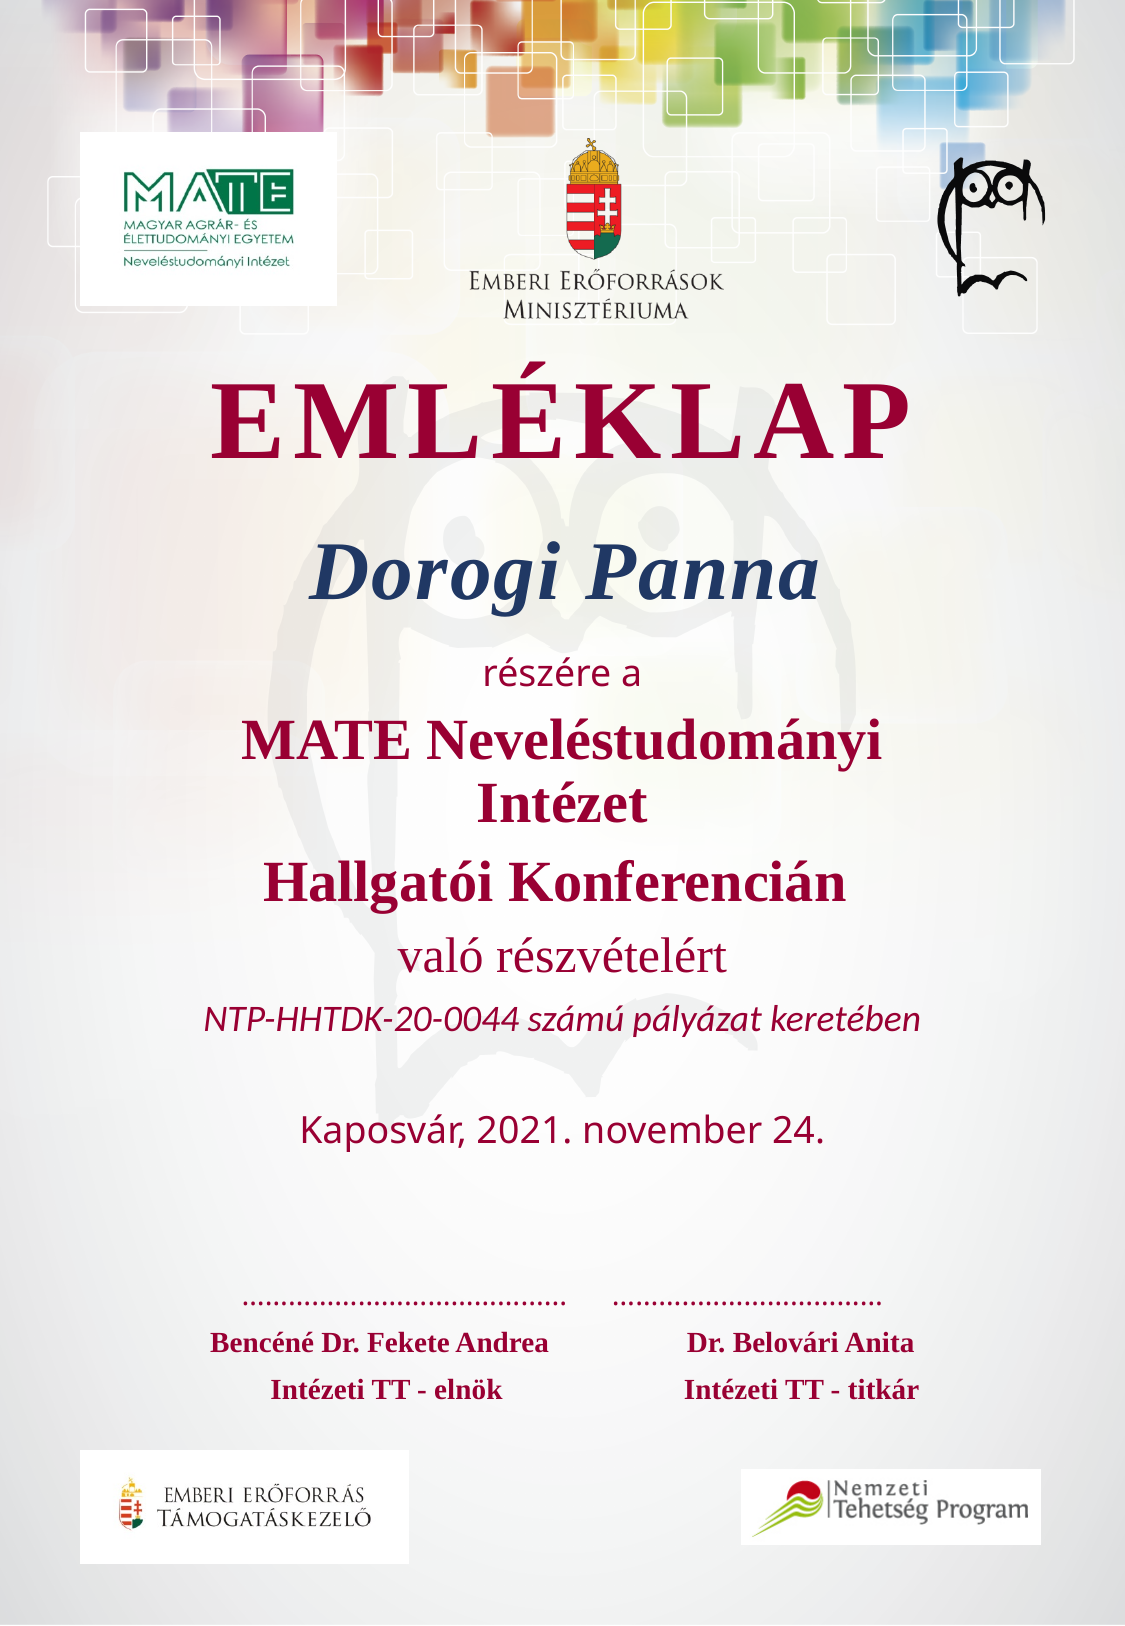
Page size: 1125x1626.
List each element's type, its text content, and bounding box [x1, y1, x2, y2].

subtitle részére a MATE Neveléstudományi Intézet Hallgatói Konferencián való részvételért NTP-HHTDK-20-0044 számú pályázat keretében Kaposvár, 2021. november 24. ………………………………...... ………..…………………… Bencéné Dr. Fekete Andrea Dr. Belovári Anita Intézeti TT - elnök Intézeti TT - titkár [140, 646, 985, 1452]
title EMLÉKLAP Dorogi Panna [84, 246, 1047, 625]
picture [0, 0, 1125, 1625]
